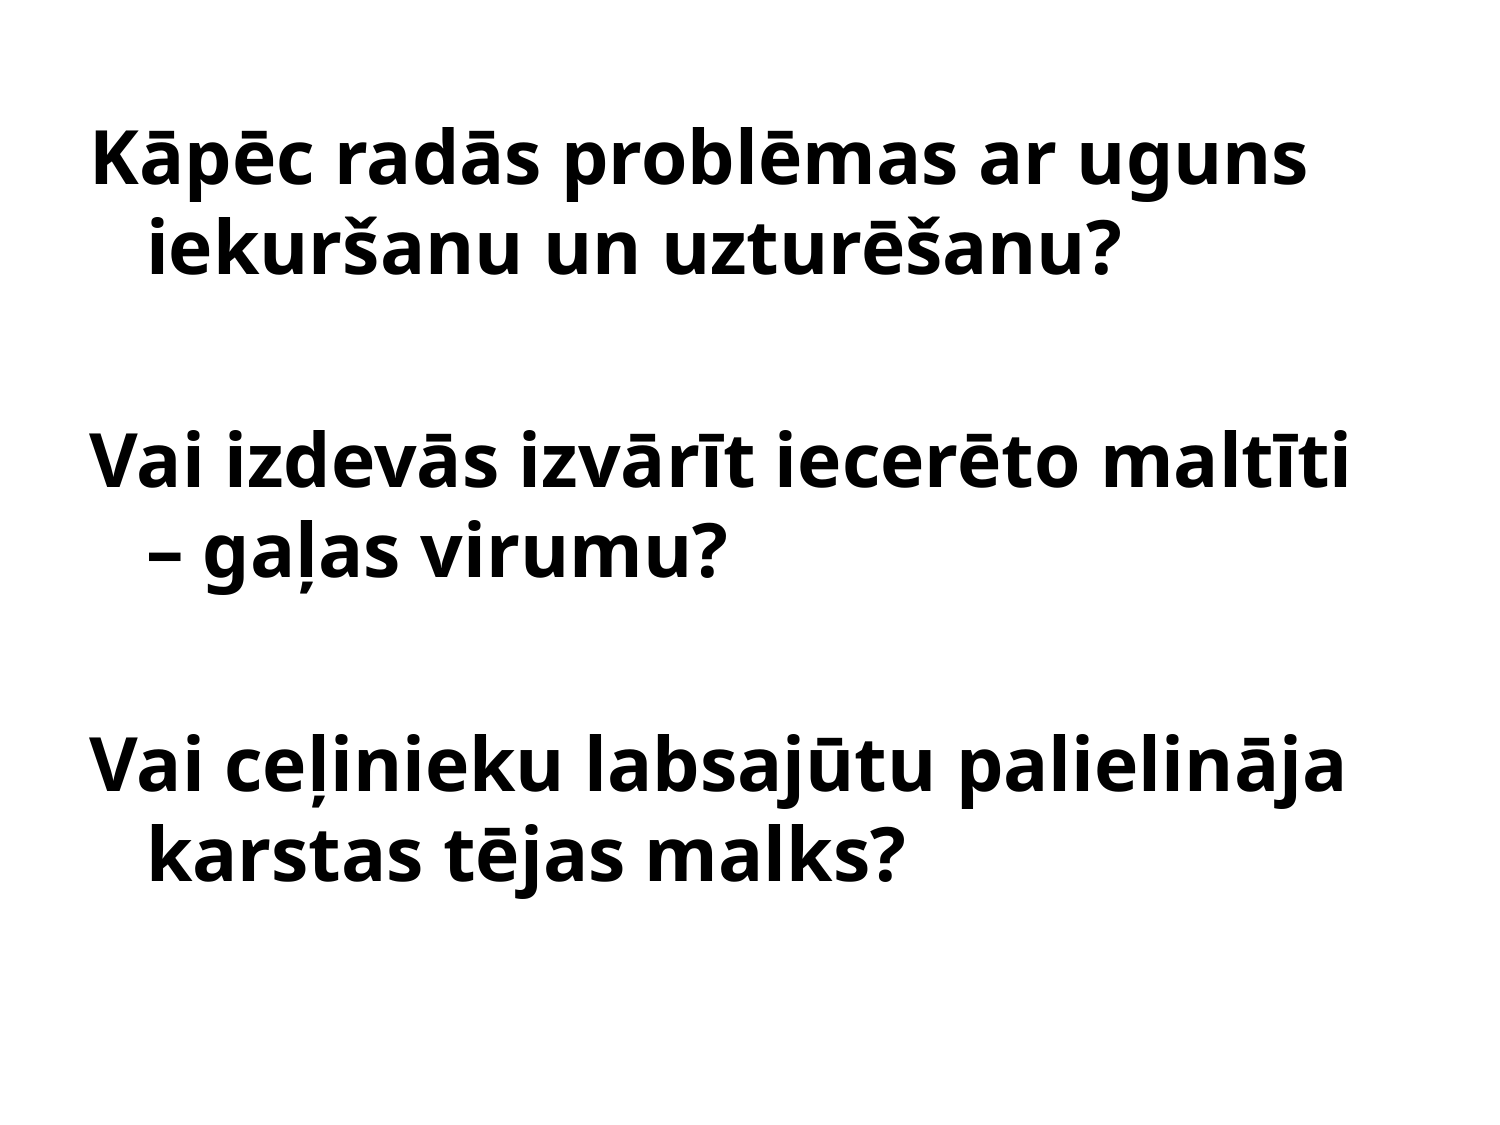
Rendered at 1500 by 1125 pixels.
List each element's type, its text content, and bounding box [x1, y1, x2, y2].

list Kāpēc radās problēmas ar uguns iekuršanu un uzturēšanu? Vai izdevās izvārīt iecerēto maltīti – gaļas virumu? Vai ceļinieku labsajūtu palielināja karstas tējas malks? [74, 101, 1426, 1006]
